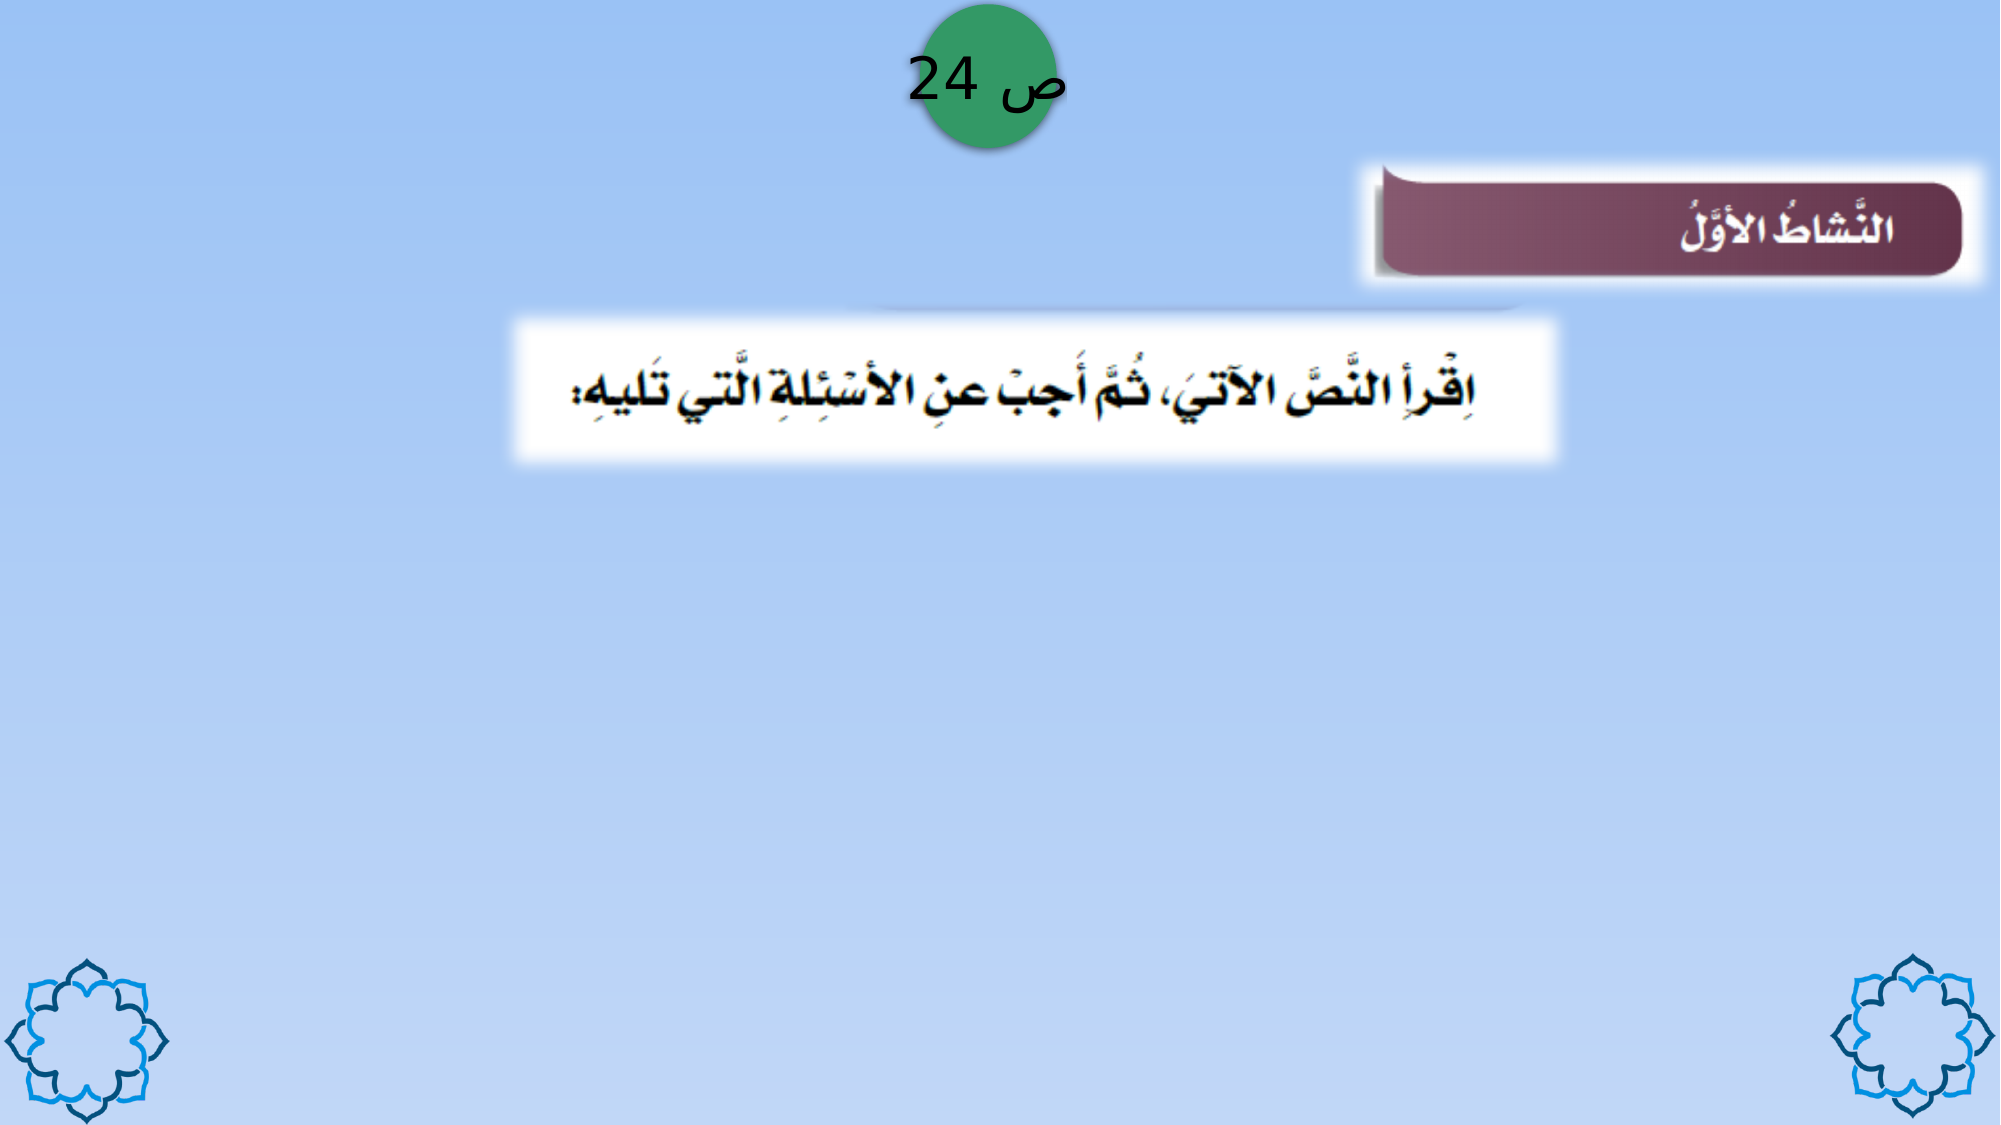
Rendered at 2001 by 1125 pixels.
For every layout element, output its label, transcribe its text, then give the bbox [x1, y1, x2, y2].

picture [0, 953, 174, 1125]
picture [1825, 948, 2000, 1124]
text_box ص 24 [919, 4, 1057, 148]
picture [497, 147, 2000, 479]
